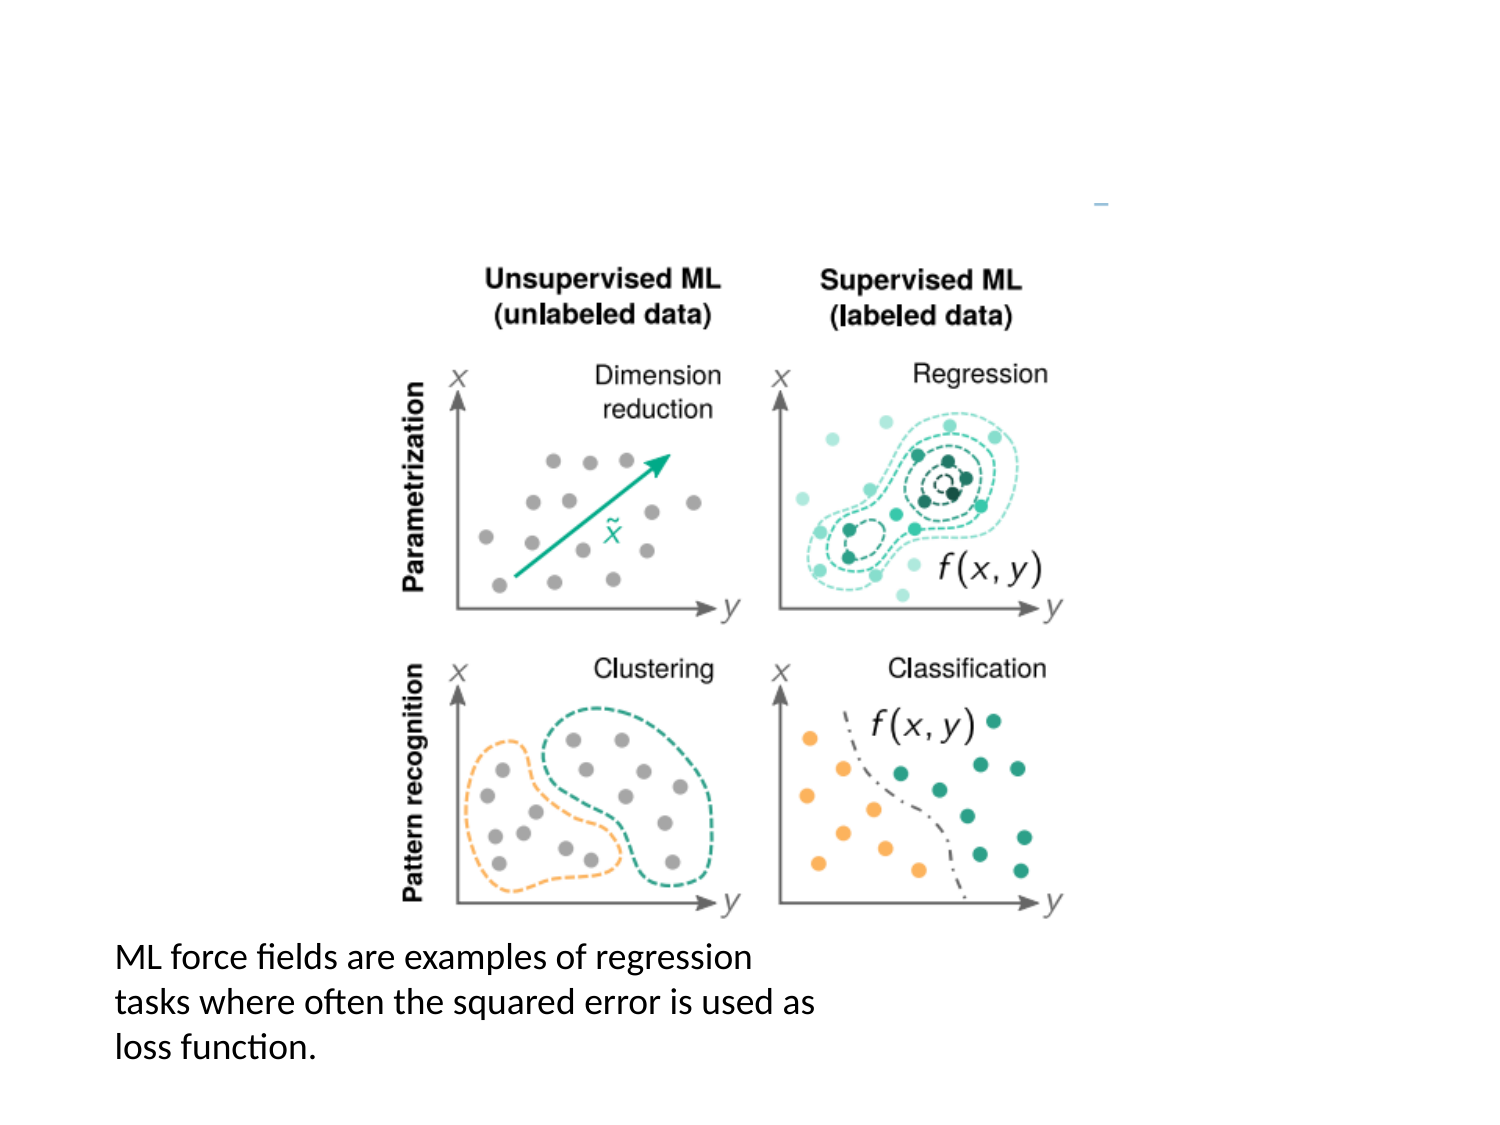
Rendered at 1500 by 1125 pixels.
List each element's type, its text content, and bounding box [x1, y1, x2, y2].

picture [367, 202, 1133, 923]
text_box ML force fields are examples of regression tasks where often the squared error is used as loss function. [99, 924, 850, 1075]
